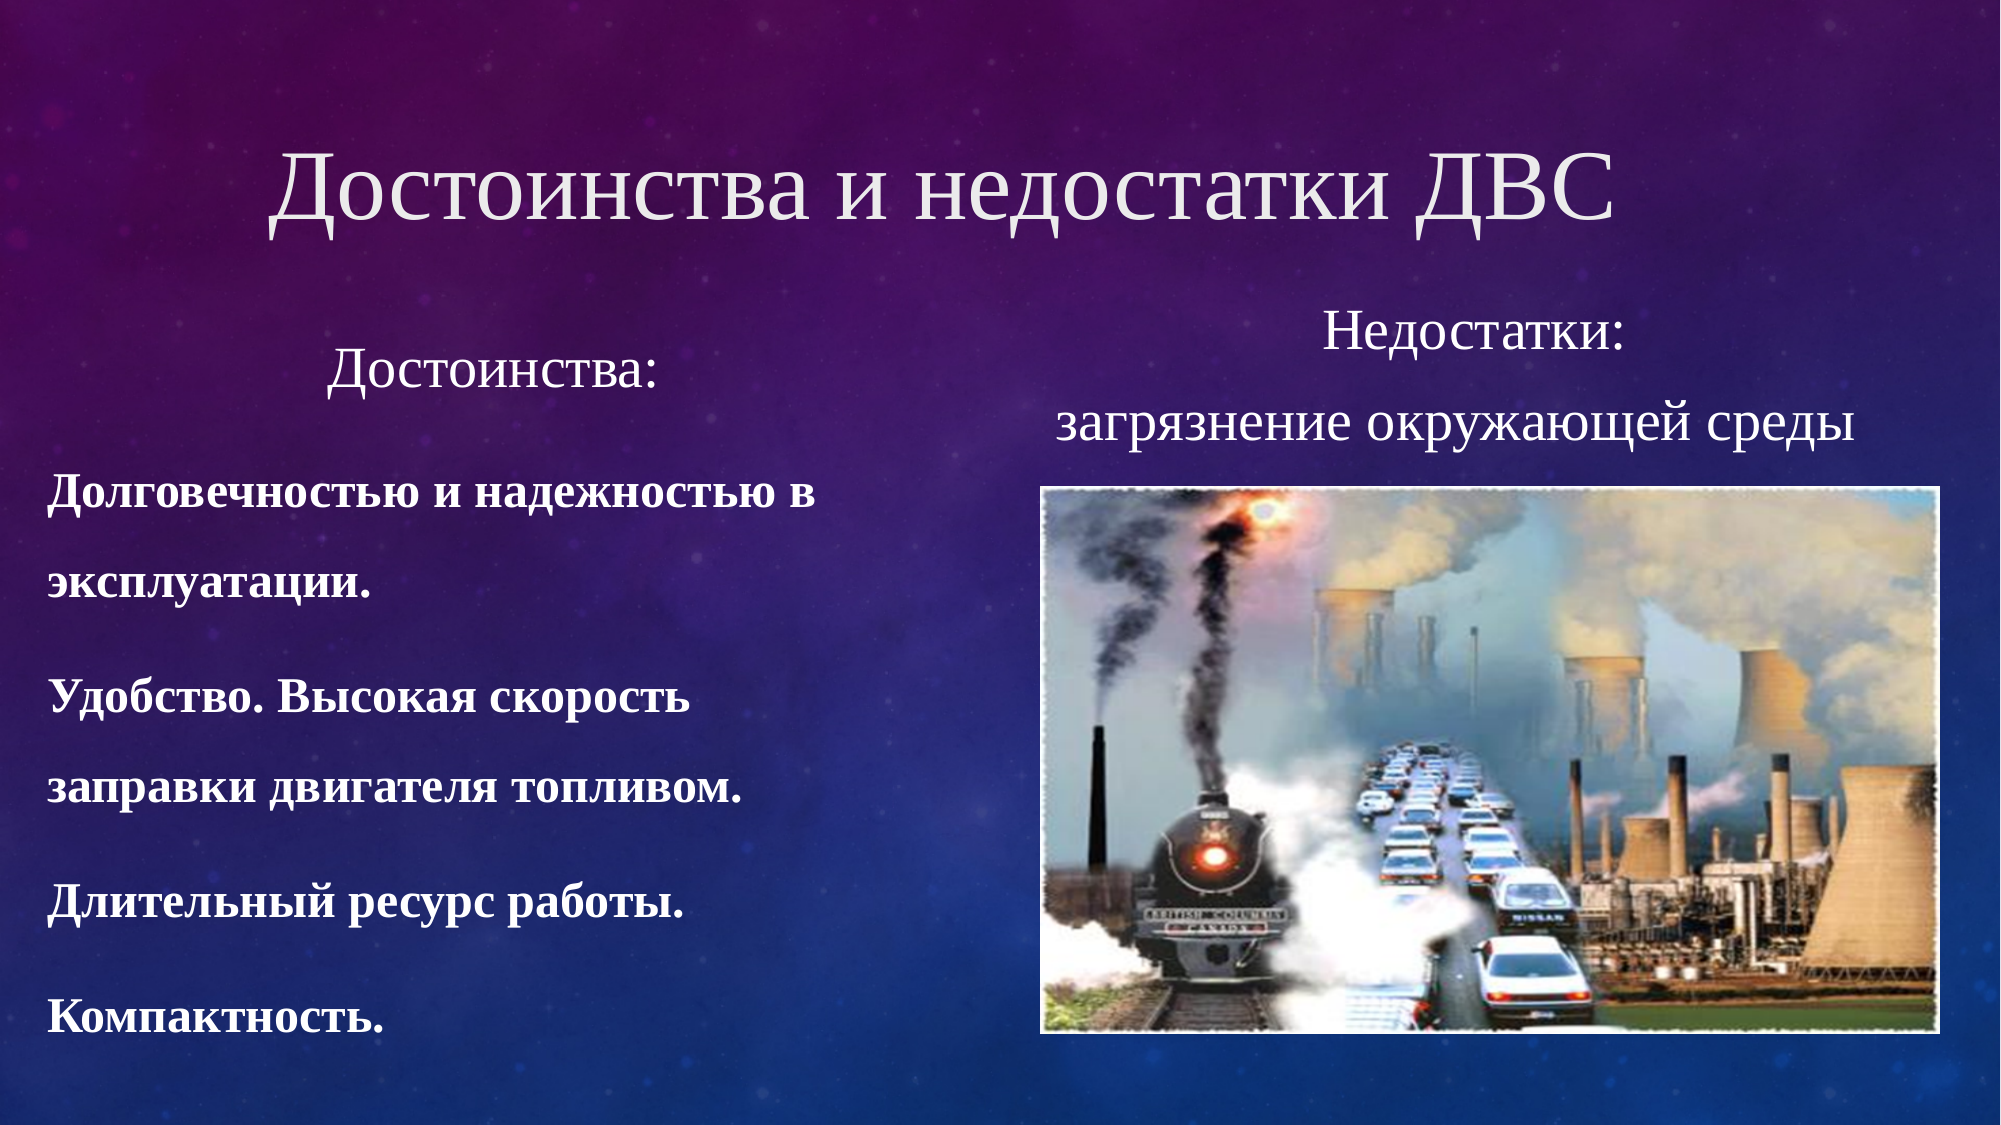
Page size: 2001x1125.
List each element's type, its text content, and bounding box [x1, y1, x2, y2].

picture [0, 0, 2001, 1125]
list Недостатки: загрязнение окружающей среды [1040, 298, 1923, 460]
title Достоинства и недостатки ДВС [112, 99, 1775, 339]
list Достоинства: [87, 298, 900, 407]
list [1040, 485, 1940, 1034]
text_box Долговечностью и надежностью в эксплуатации. Удобство. Высокая скорость заправки двигателя топливом. Длительный ресурс работы. Компактность. [32, 420, 877, 1050]
